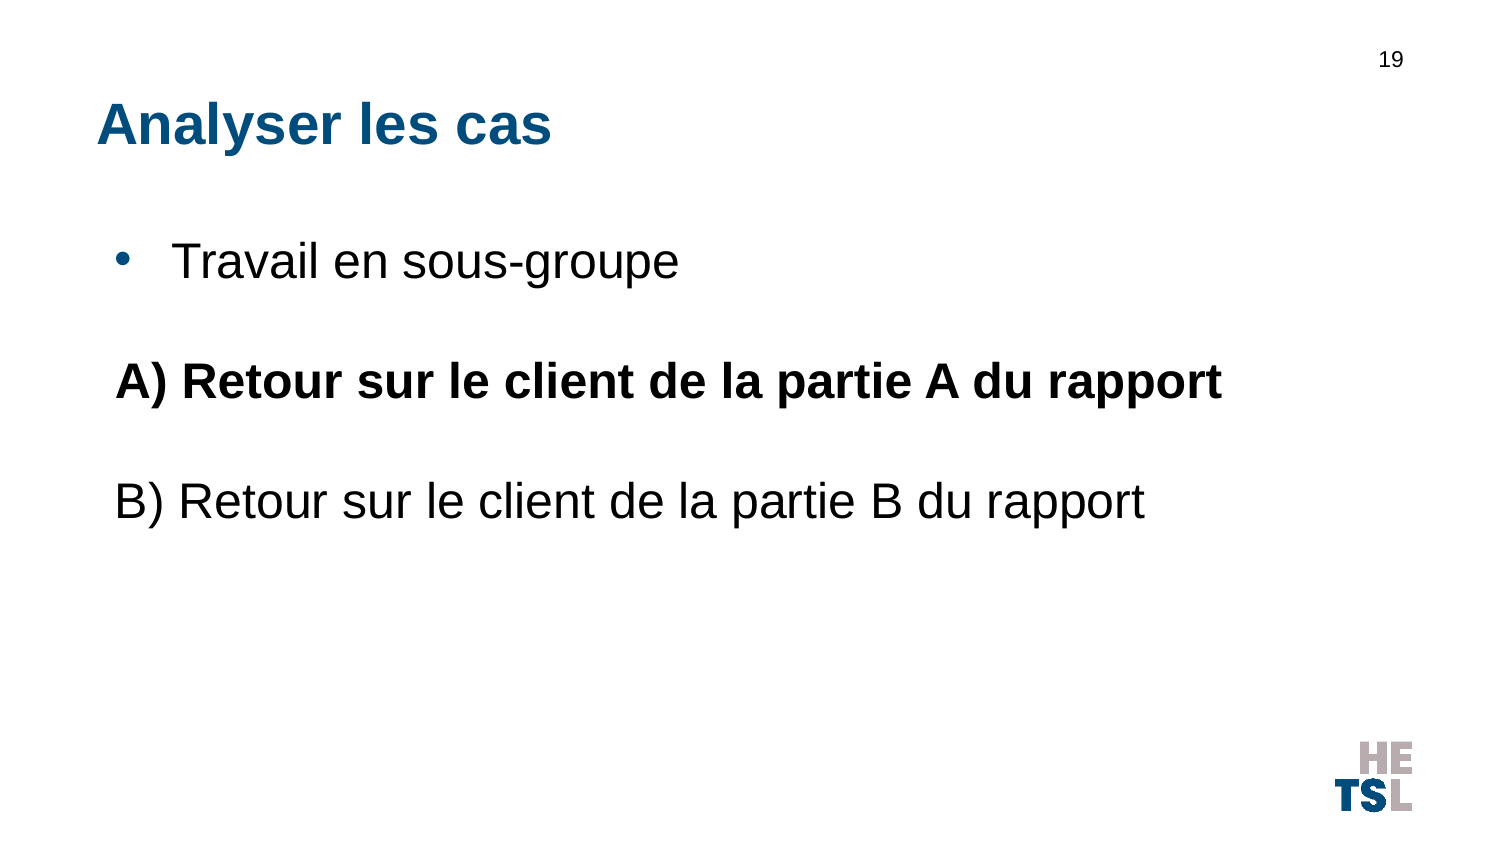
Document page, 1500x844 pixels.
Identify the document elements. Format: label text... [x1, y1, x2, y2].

picture [1299, 706, 1447, 844]
slide_number 19 [1066, 44, 1404, 87]
title Analyser les cas [96, 86, 1404, 158]
list Travail en sous-groupe A) Retour sur le client de la partie A du rapport B) Retour sur le client de la partie B du rapport [100, 221, 1412, 718]
